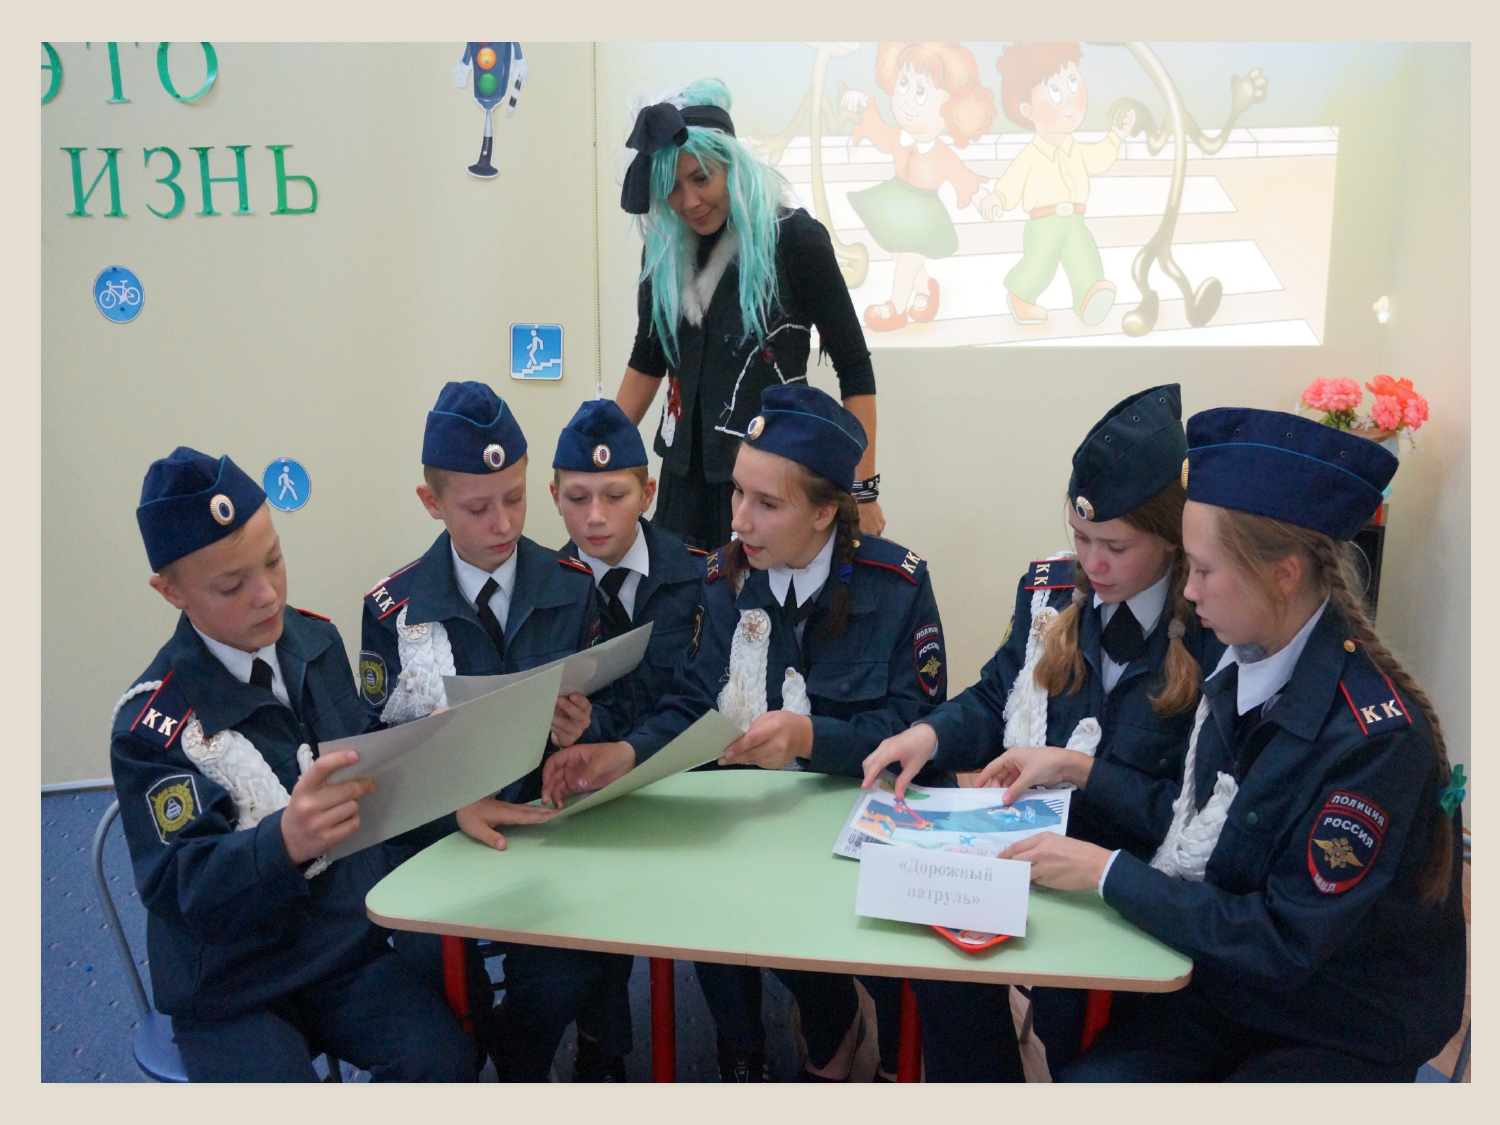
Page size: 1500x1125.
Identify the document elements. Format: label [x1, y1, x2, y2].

picture [41, 42, 1471, 1083]
